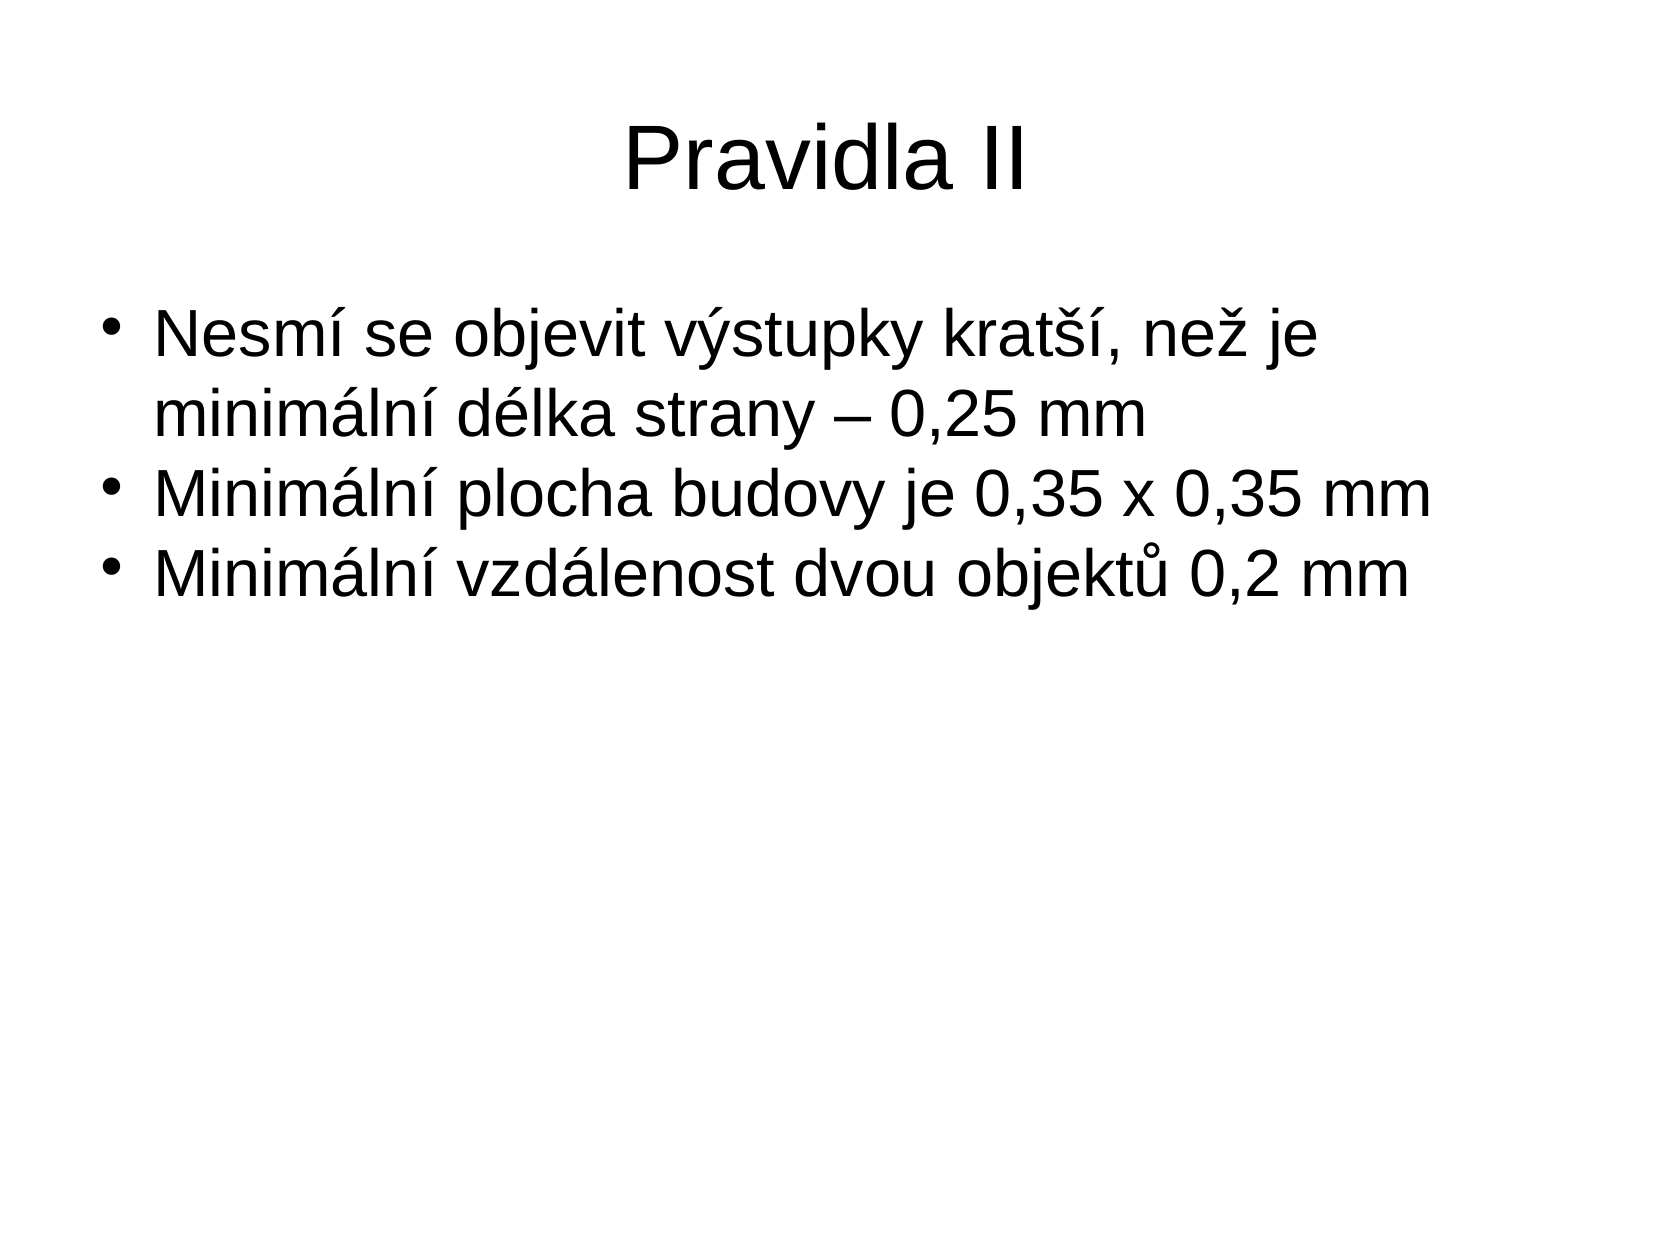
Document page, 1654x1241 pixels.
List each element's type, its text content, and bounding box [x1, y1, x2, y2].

text_box Nesmí se objevit výstupky kratší, než je minimální délka strany – 0,25 mm Minimální plocha budovy je 0,35 x 0,35 mm Minimální vzdálenost dvou objektů 0,2 mm [82, 290, 1571, 1010]
text_box Pravidla II [82, 49, 1571, 257]
